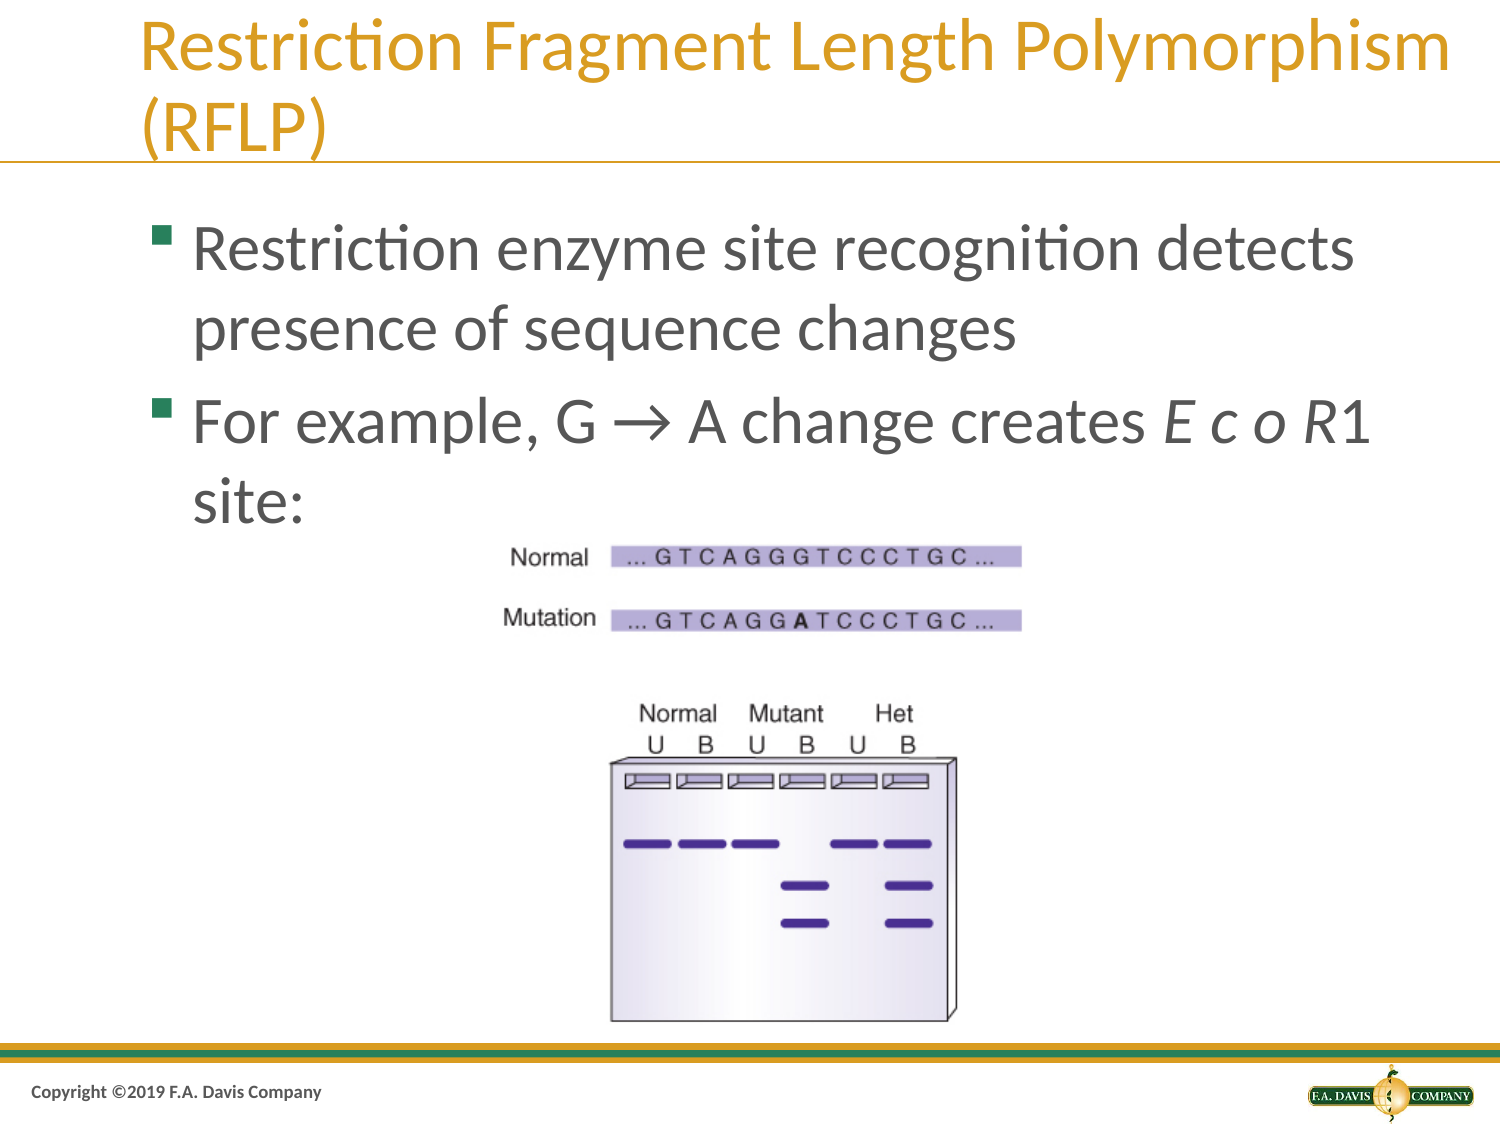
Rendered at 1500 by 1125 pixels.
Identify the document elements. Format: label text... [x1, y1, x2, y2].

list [499, 542, 1026, 1026]
title Restriction Fragment Length Polymorphism (RFLP) [124, 38, 1475, 136]
picture [0, 1043, 1500, 1050]
picture [1308, 1064, 1474, 1124]
list Restriction enzyme site recognition detects presence of sequence changes For example, G → A change creates E c o R1 site: [75, 196, 1425, 525]
picture [0, 1058, 1500, 1063]
